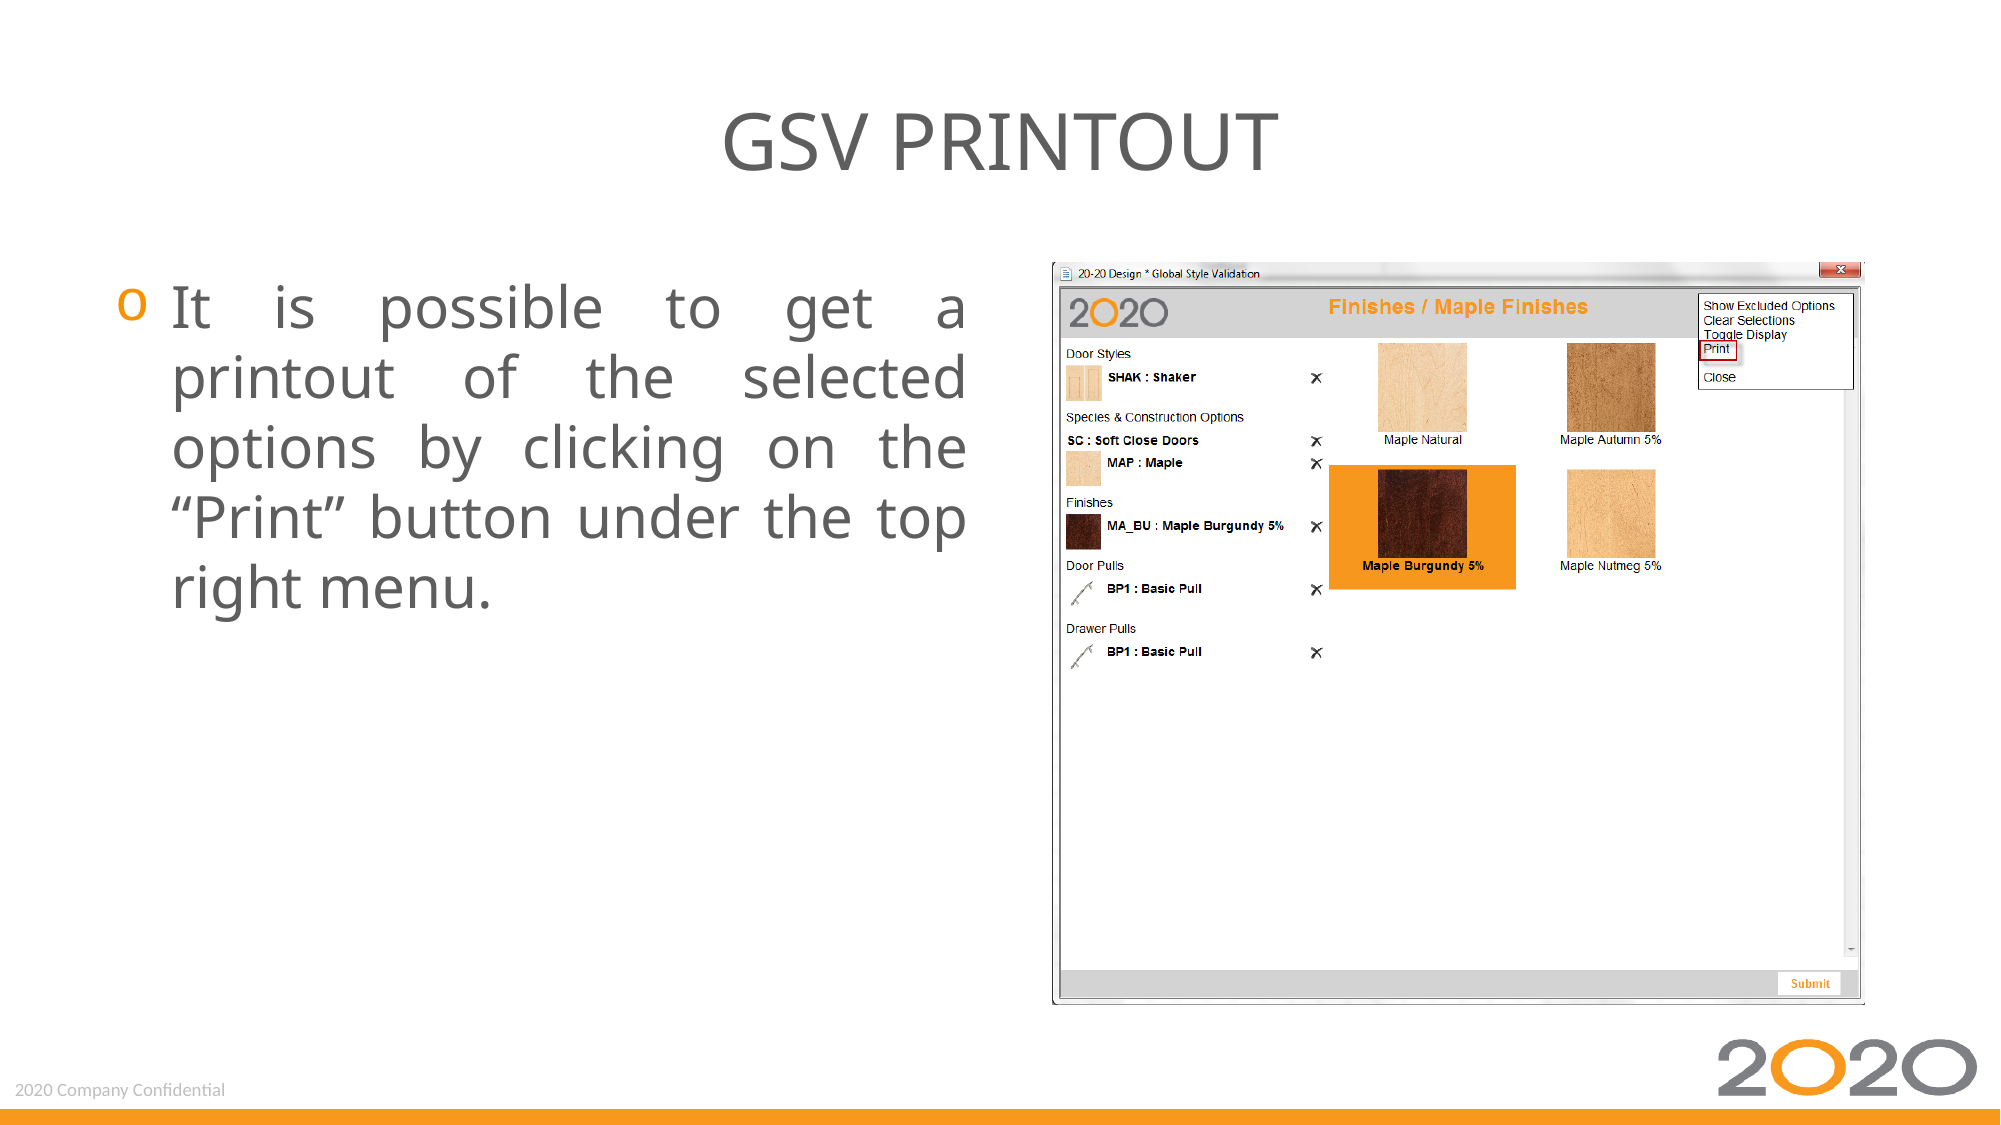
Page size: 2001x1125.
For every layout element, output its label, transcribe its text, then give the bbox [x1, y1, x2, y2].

title GSV PRINTOUT [99, 45, 1900, 233]
picture [0, 0, 2001, 1125]
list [1052, 262, 1865, 1006]
list It is possible to get a printout of the selected options by clicking on the “Print” button under the top right menu. [99, 262, 984, 1005]
